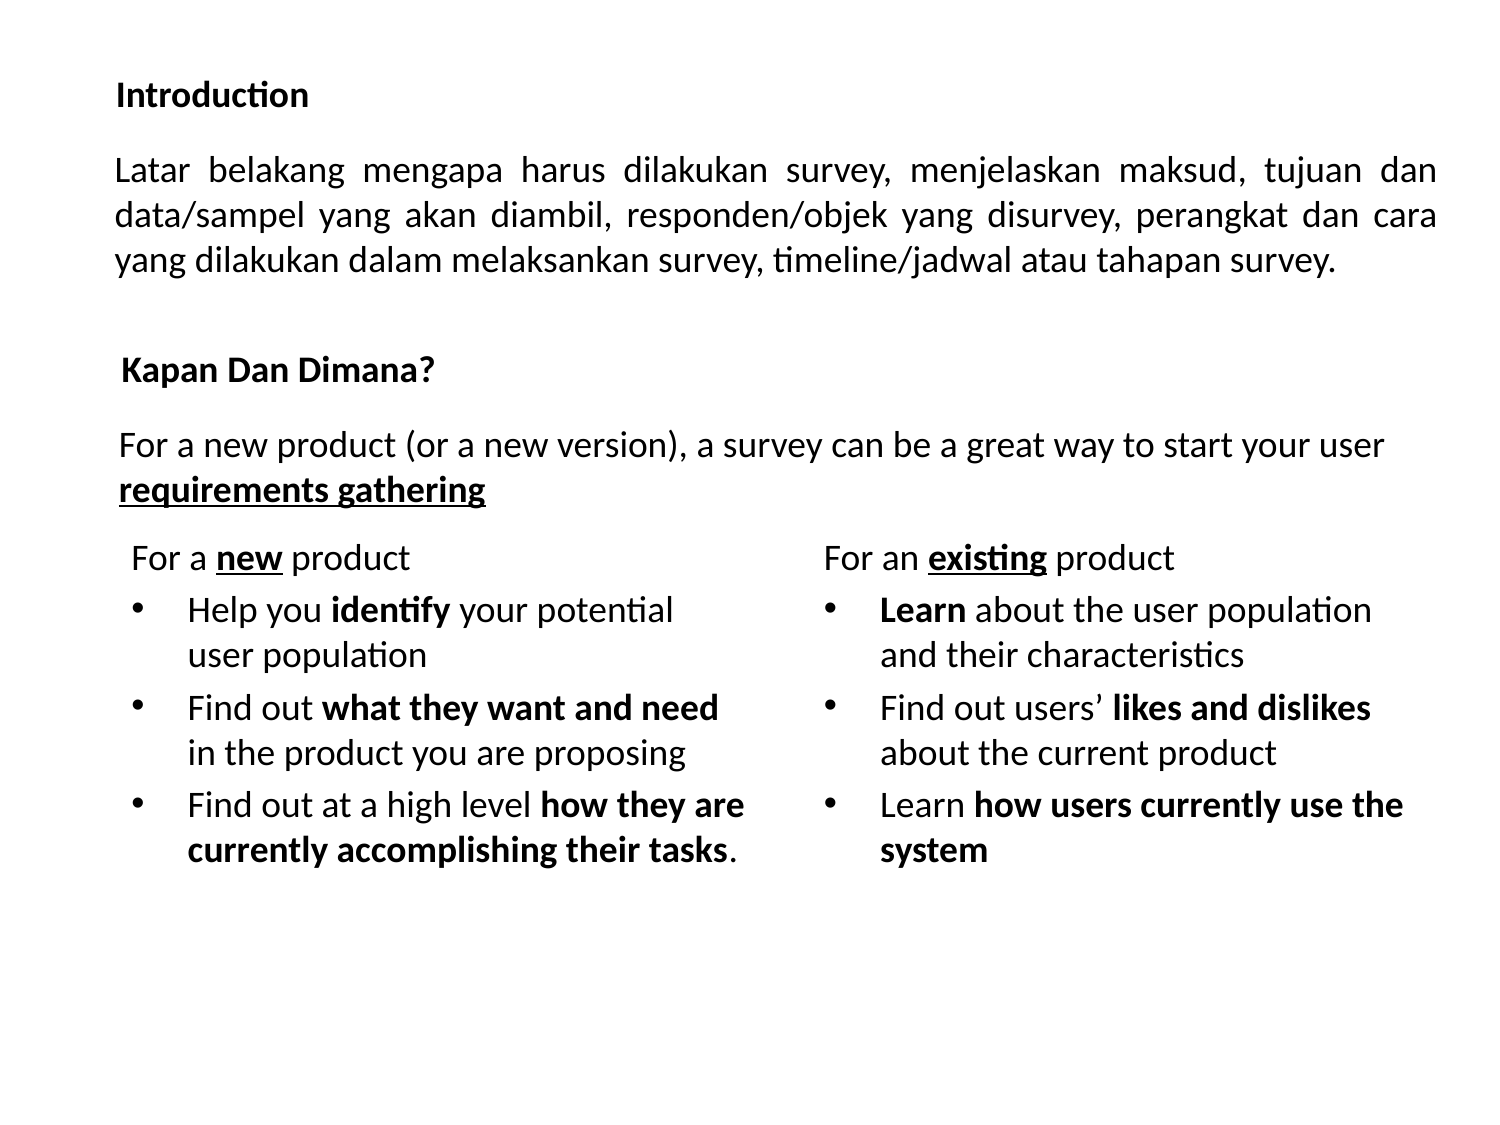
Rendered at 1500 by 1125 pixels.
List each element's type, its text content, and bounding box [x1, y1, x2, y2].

list For an existing product Learn about the user population and their characteristics Find out users’ likes and dislikes about the current product Learn how users currently use the system [808, 525, 1454, 985]
text_box For a new product (or a new version), a survey can be a great way to start your user requirements gathering [103, 412, 1454, 569]
text_box Latar belakang mengapa harus dilakukan survey, menjelaskan maksud, tujuan dan data/sampel yang akan diambil, responden/objek yang disurvey, perangkat dan cara yang dilakukan dalam melaksankan survey, timeline/jadwal atau tahapan survey. [99, 137, 1454, 288]
text_box Kapan Dan Dimana? [106, 337, 451, 398]
list For a new product Help you identify your potential user population Find out what they want and need in the product you are proposing Find out at a high level how they are currently accomplishing their tasks. [116, 525, 762, 888]
text_box Introduction [101, 62, 325, 123]
